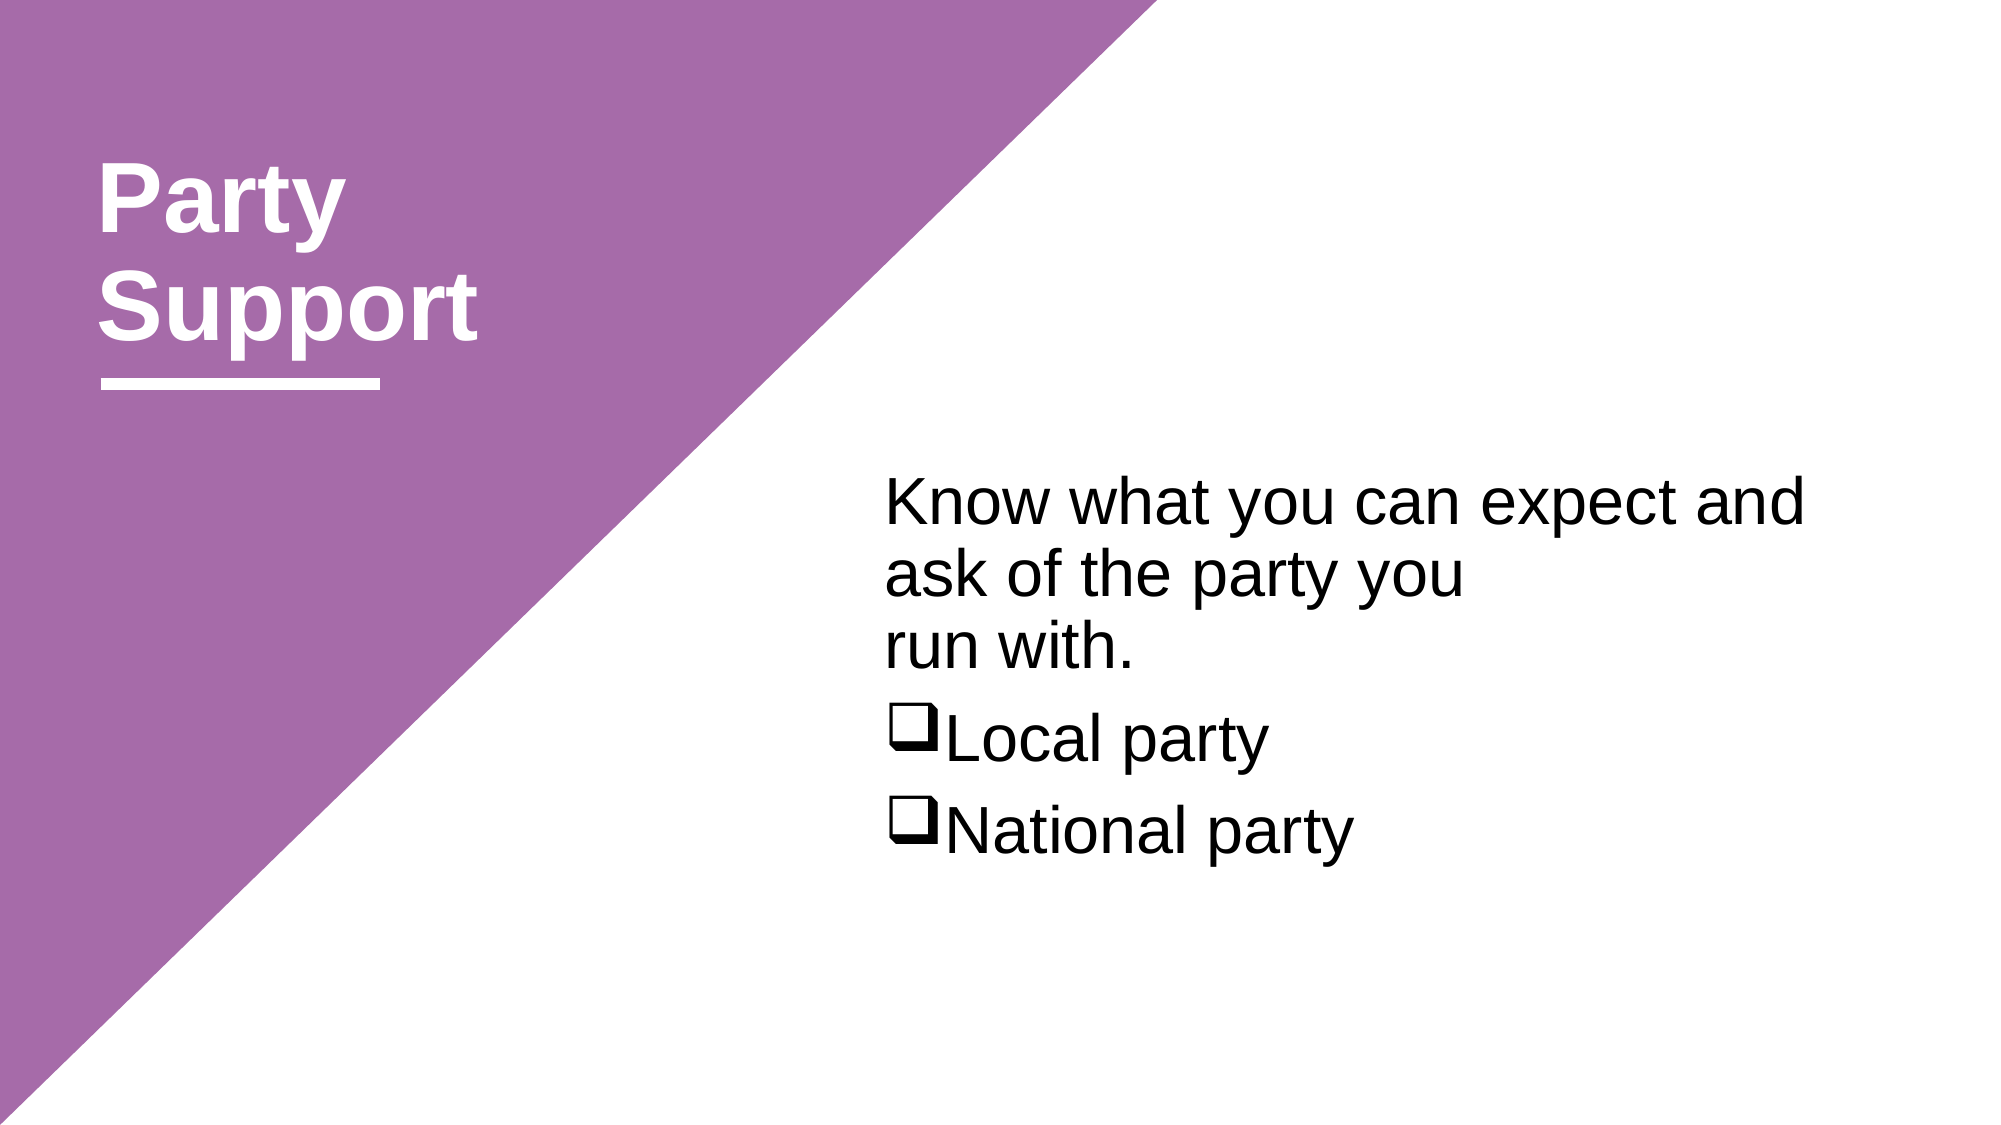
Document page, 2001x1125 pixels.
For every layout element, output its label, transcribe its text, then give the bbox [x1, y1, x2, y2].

title Party Support [81, 138, 1087, 460]
text_box Know what you can expect and ask of the party you run with. Local party National party [869, 459, 1852, 1014]
